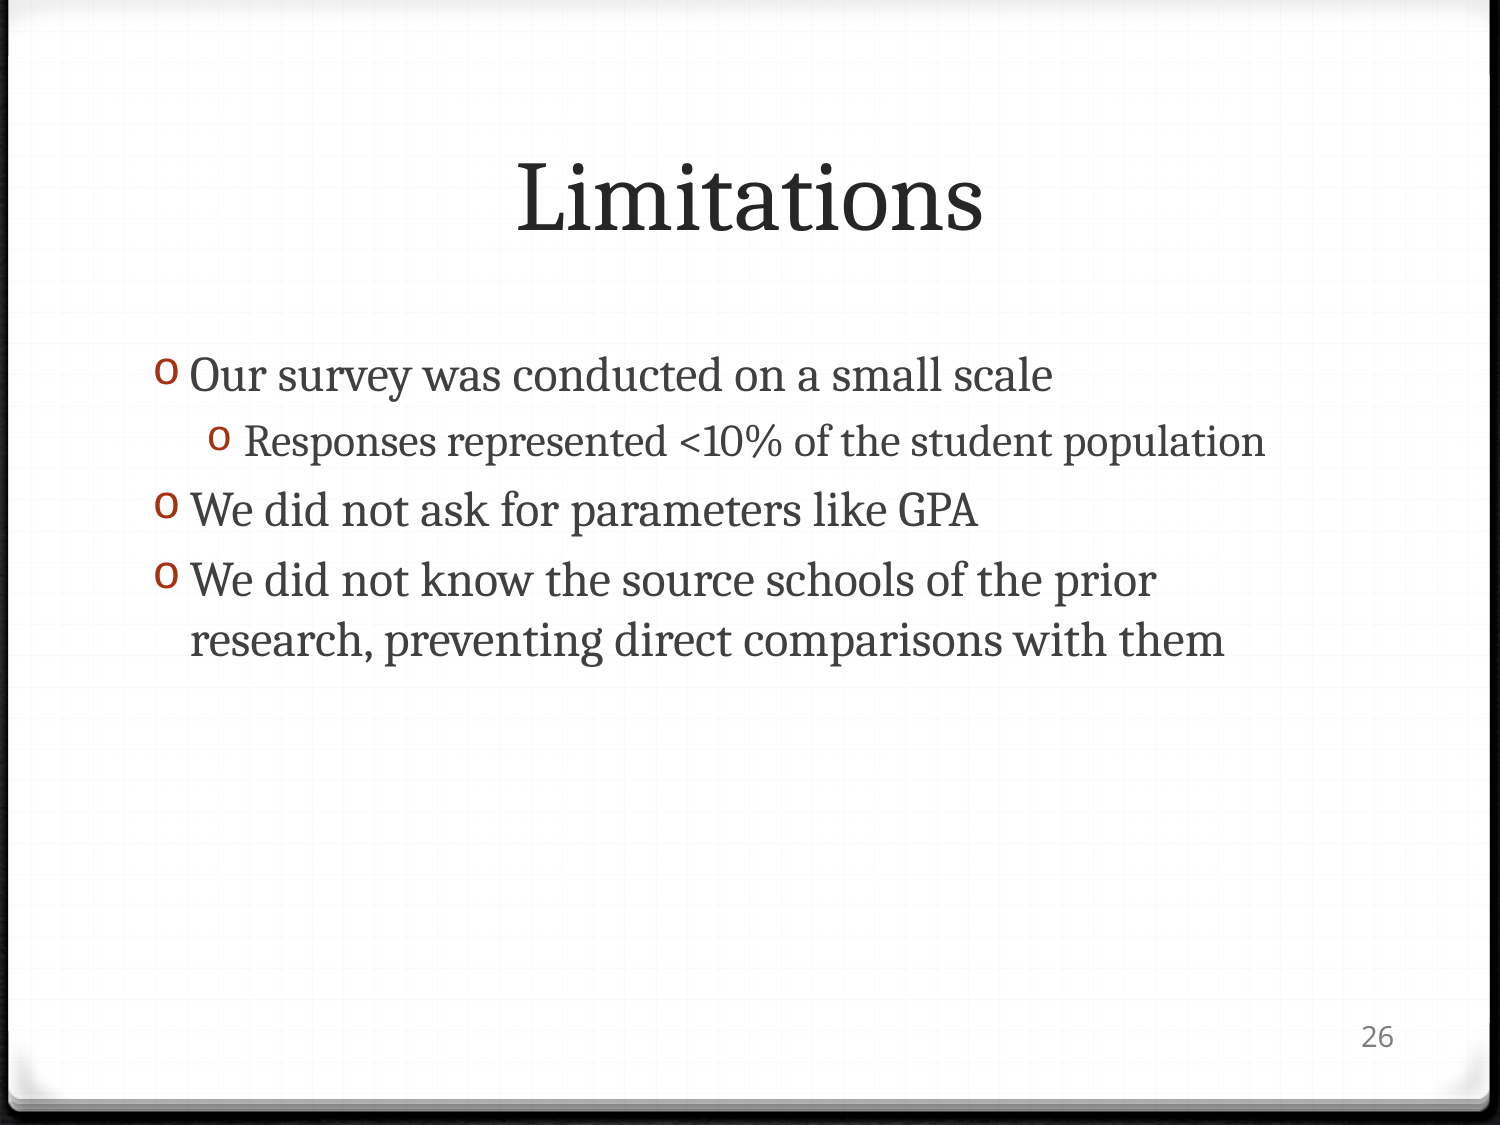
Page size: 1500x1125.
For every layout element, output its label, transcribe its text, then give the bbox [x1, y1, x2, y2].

title Limitations [90, 71, 1410, 309]
picture [0, 0, 1500, 1125]
list Our survey was conducted on a small scale Responses represented <10% of the student population We did not ask for parameters like GPA We did not know the source schools of the prior research, preventing direct comparisons with them [137, 334, 1363, 983]
slide_number 26 [1059, 1008, 1410, 1069]
